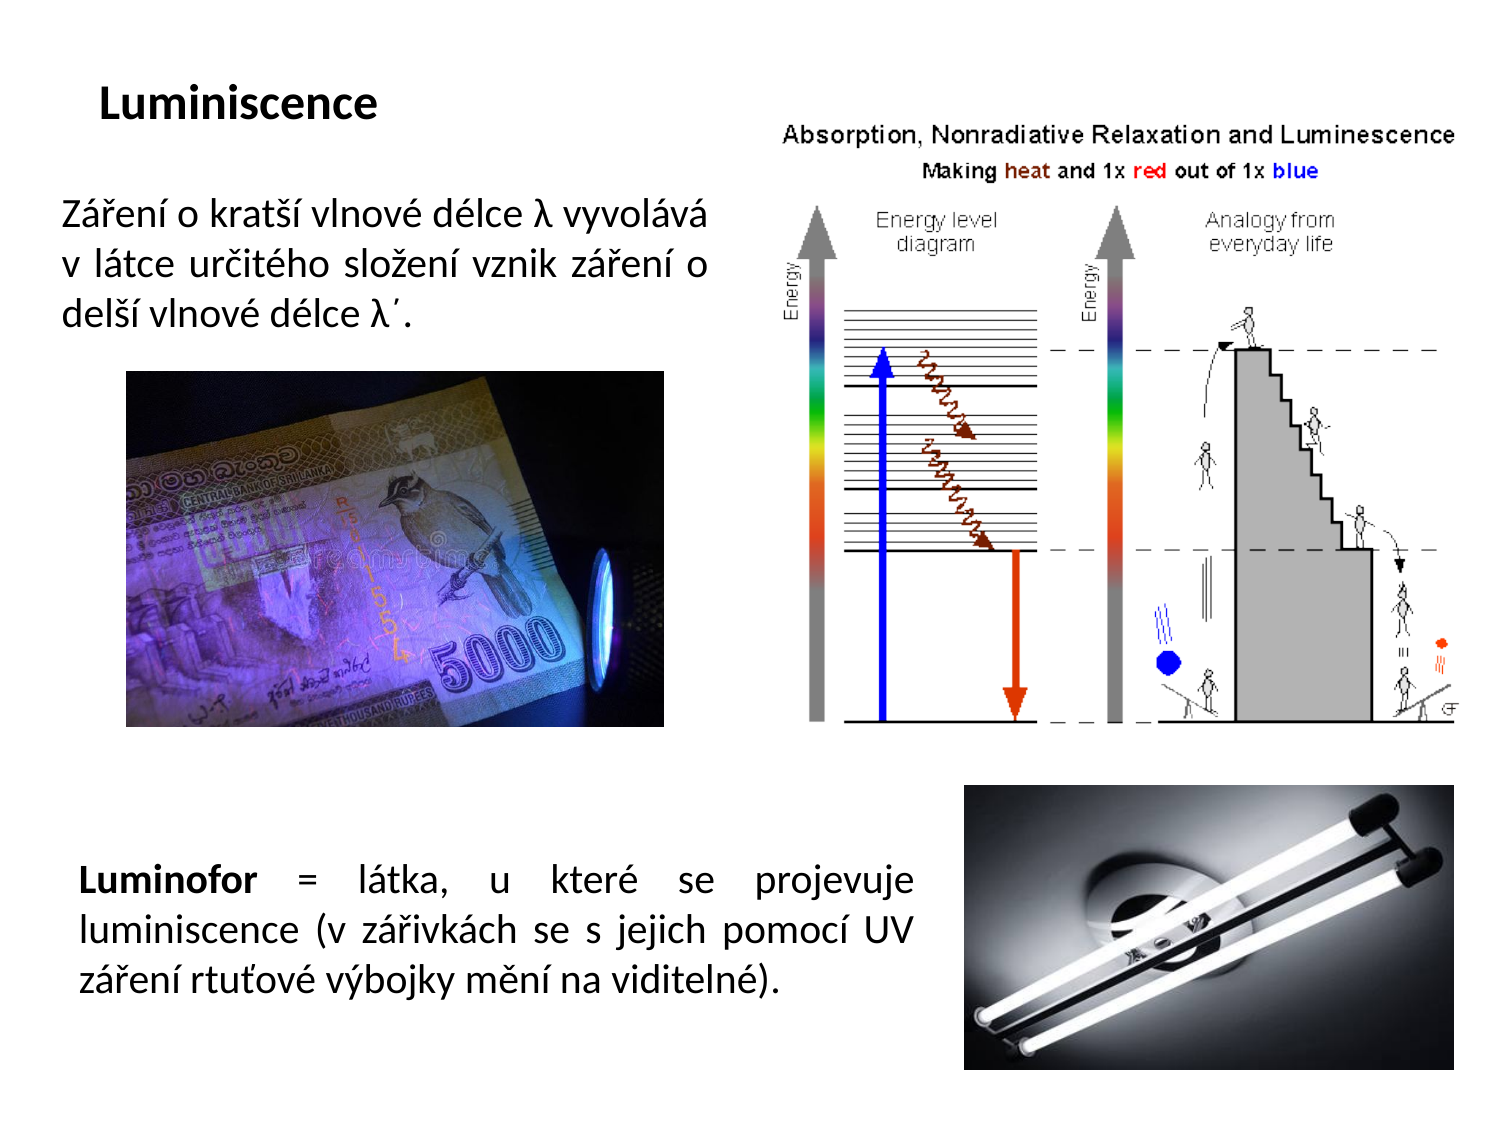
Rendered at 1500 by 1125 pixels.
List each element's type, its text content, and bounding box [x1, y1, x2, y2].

picture [776, 117, 1461, 727]
picture [126, 371, 664, 727]
text_box Luminiscence [84, 62, 394, 138]
text_box Záření o kratší vlnové délce λ vyvolává v látce určitého složení vznik záření o delší vlnové délce λ´. [46, 178, 724, 343]
picture [964, 785, 1454, 1070]
text_box Luminofor = látka, u které se projevuje luminiscence (v zářivkách se s jejich pomocí UV záření rtuťové výbojky mění na viditelné). [64, 844, 930, 1010]
